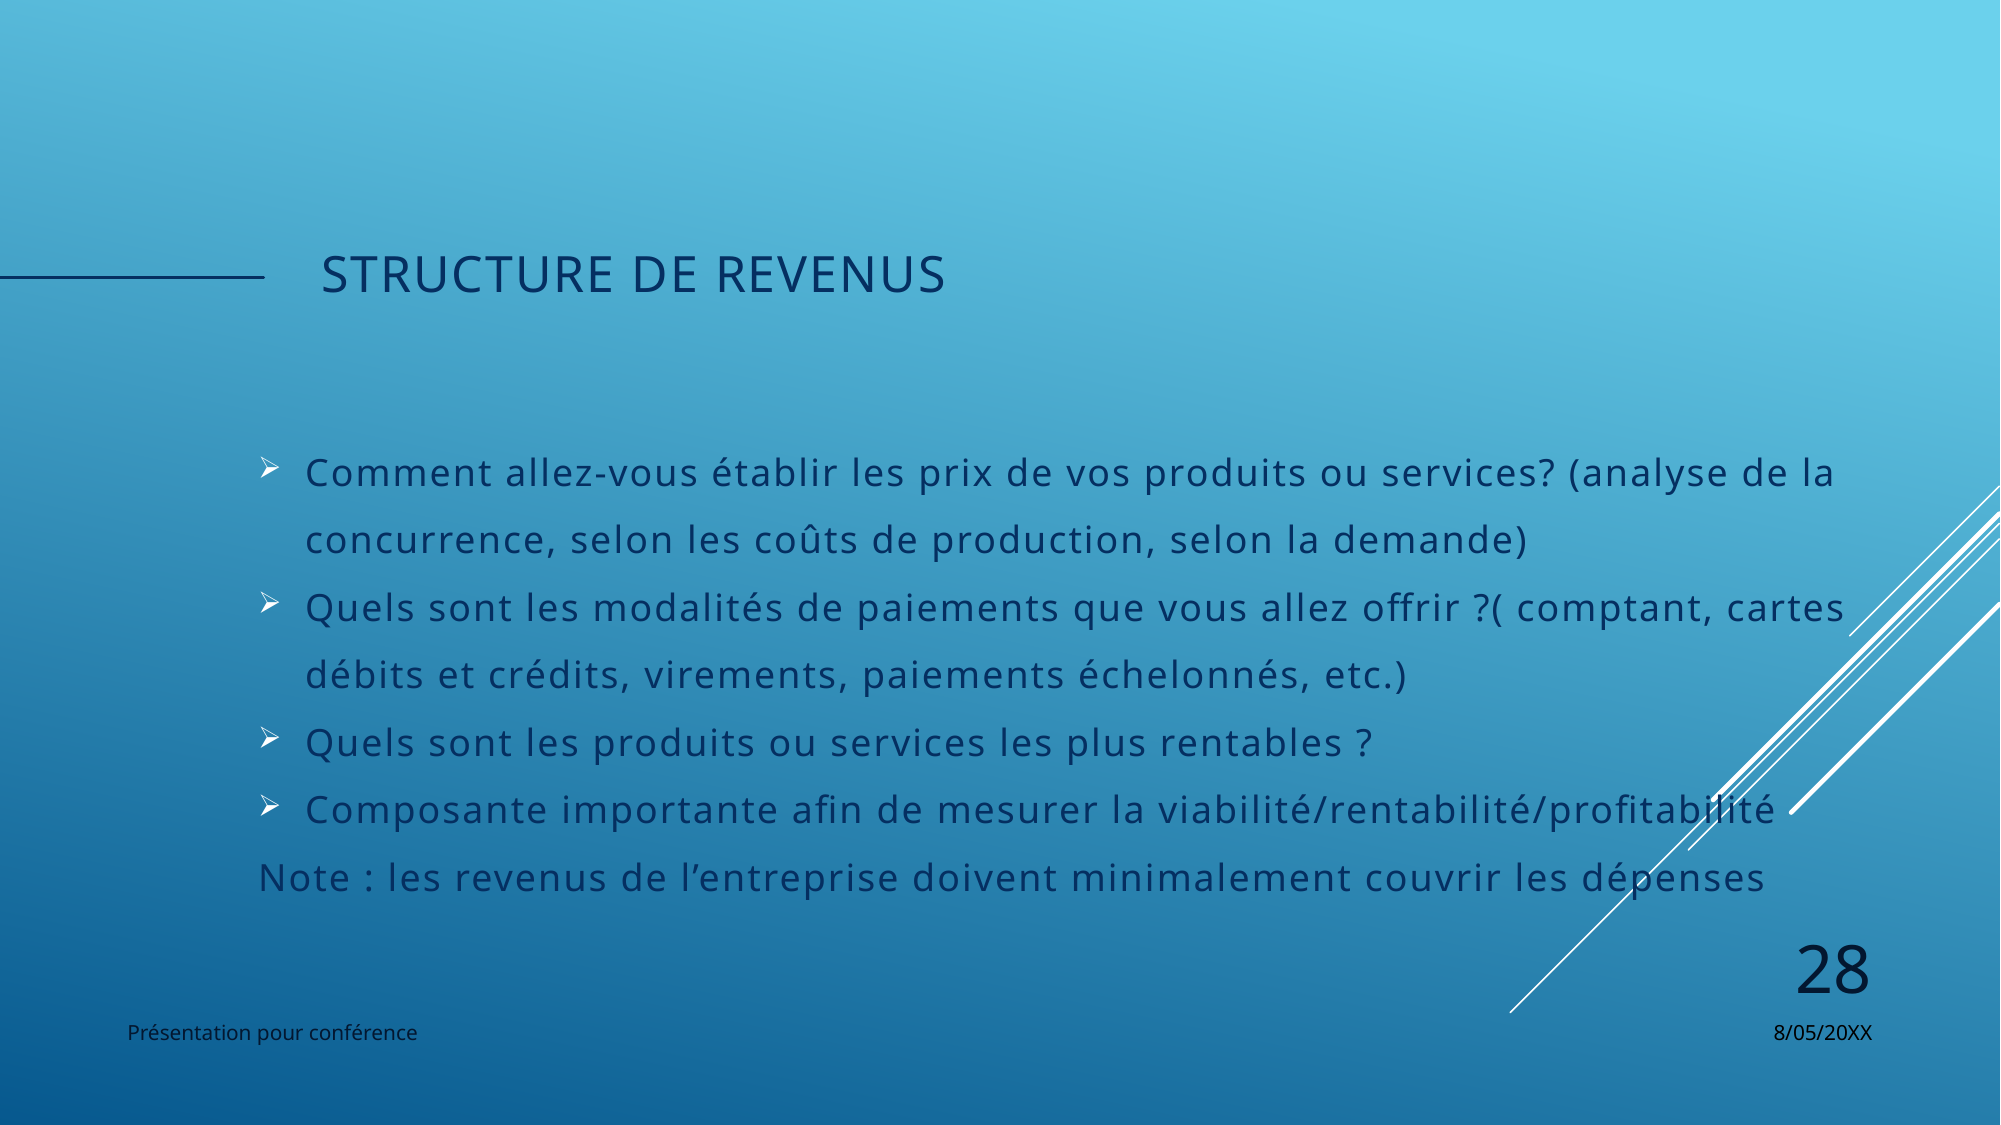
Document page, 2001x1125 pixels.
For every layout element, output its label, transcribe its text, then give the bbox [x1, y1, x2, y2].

title Structure de Revenus [306, 218, 1583, 327]
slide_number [1624, 1012, 1888, 1073]
slide_number 28 [1700, 915, 1888, 1025]
list Comment allez-vous établir les prix de vos produits ou services? (analyse de la concurrence, selon les coûts de production, selon la demande) Quels sont les modalités de paiements que vous allez offrir ?( comptant, cartes débits et crédits, virements, paiements échelonnés, etc.) Quels sont les produits ou services les plus rentables ? Composante importante afin de mesurer la viabilité/rentabilité/profitabilité Note : les revenus de l’entreprise doivent minimalement couvrir les dépenses [243, 356, 1950, 969]
footer Présentation pour conférence [112, 1012, 1350, 1073]
